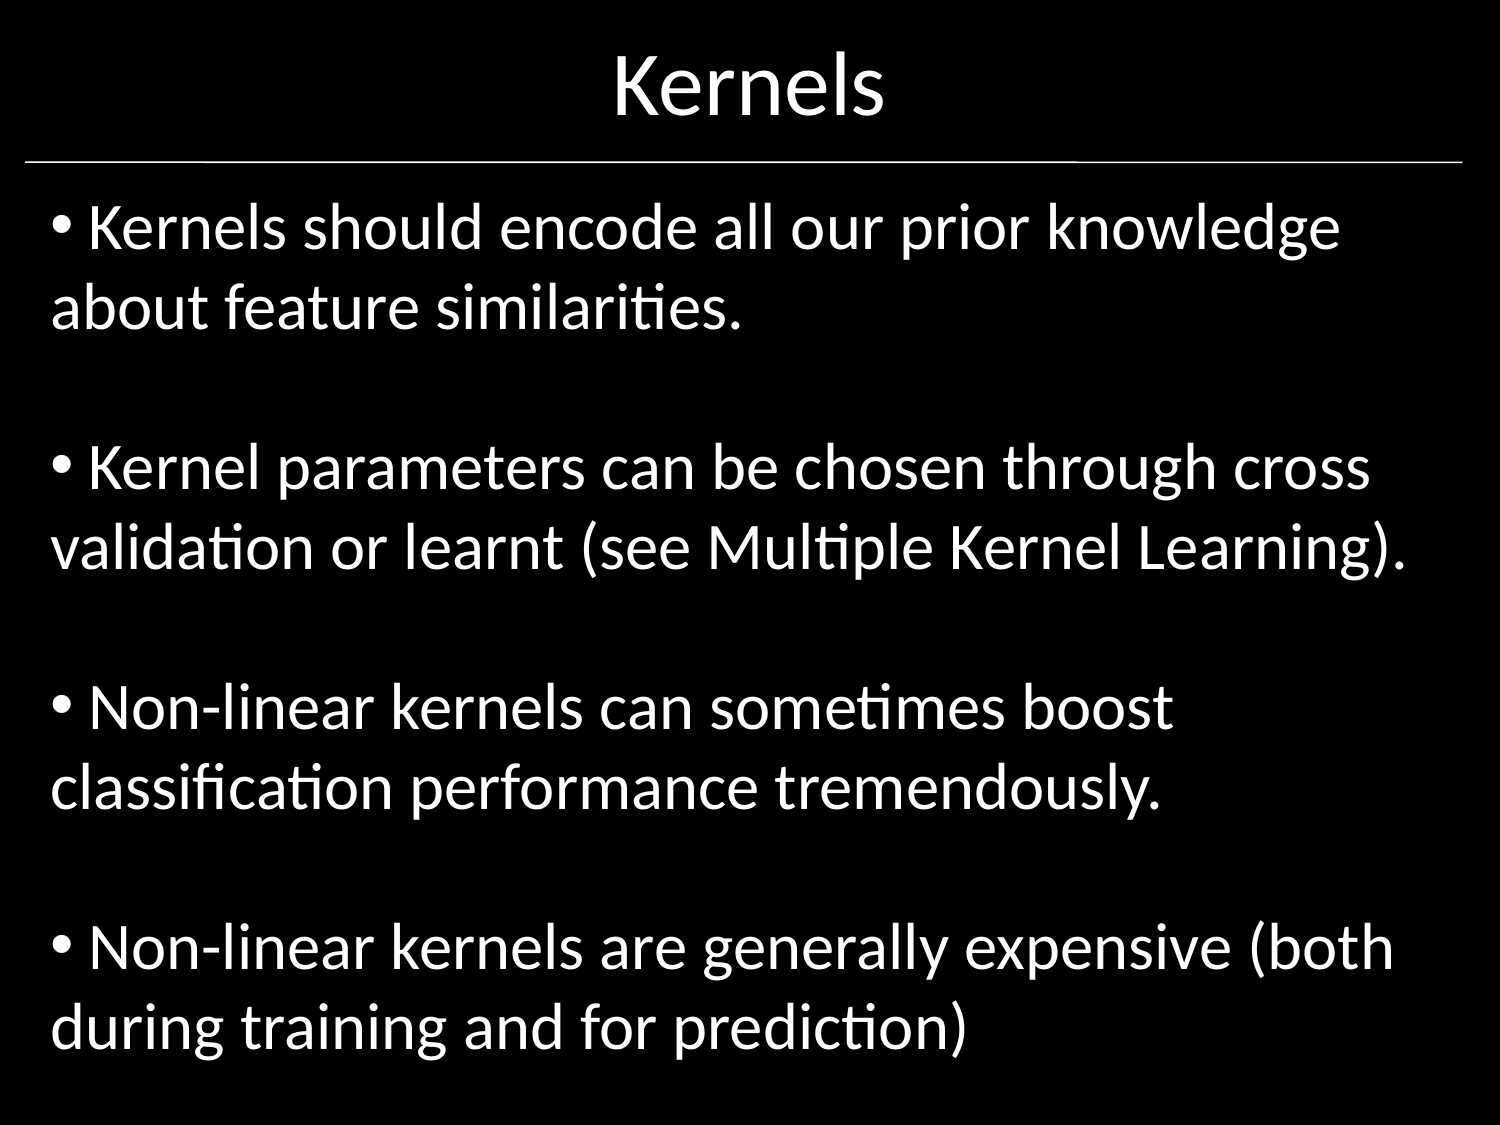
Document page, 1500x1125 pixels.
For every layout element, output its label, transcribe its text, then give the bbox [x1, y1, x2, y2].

title Kernels [0, 14, 1500, 144]
text_box Kernels should encode all our prior knowledge about feature similarities. Kernel parameters can be chosen through cross validation or learnt (see Multiple Kernel Learning). Non-linear kernels can sometimes boost classification performance tremendously. Non-linear kernels are generally expensive (both during training and for prediction) [35, 175, 1500, 1090]
